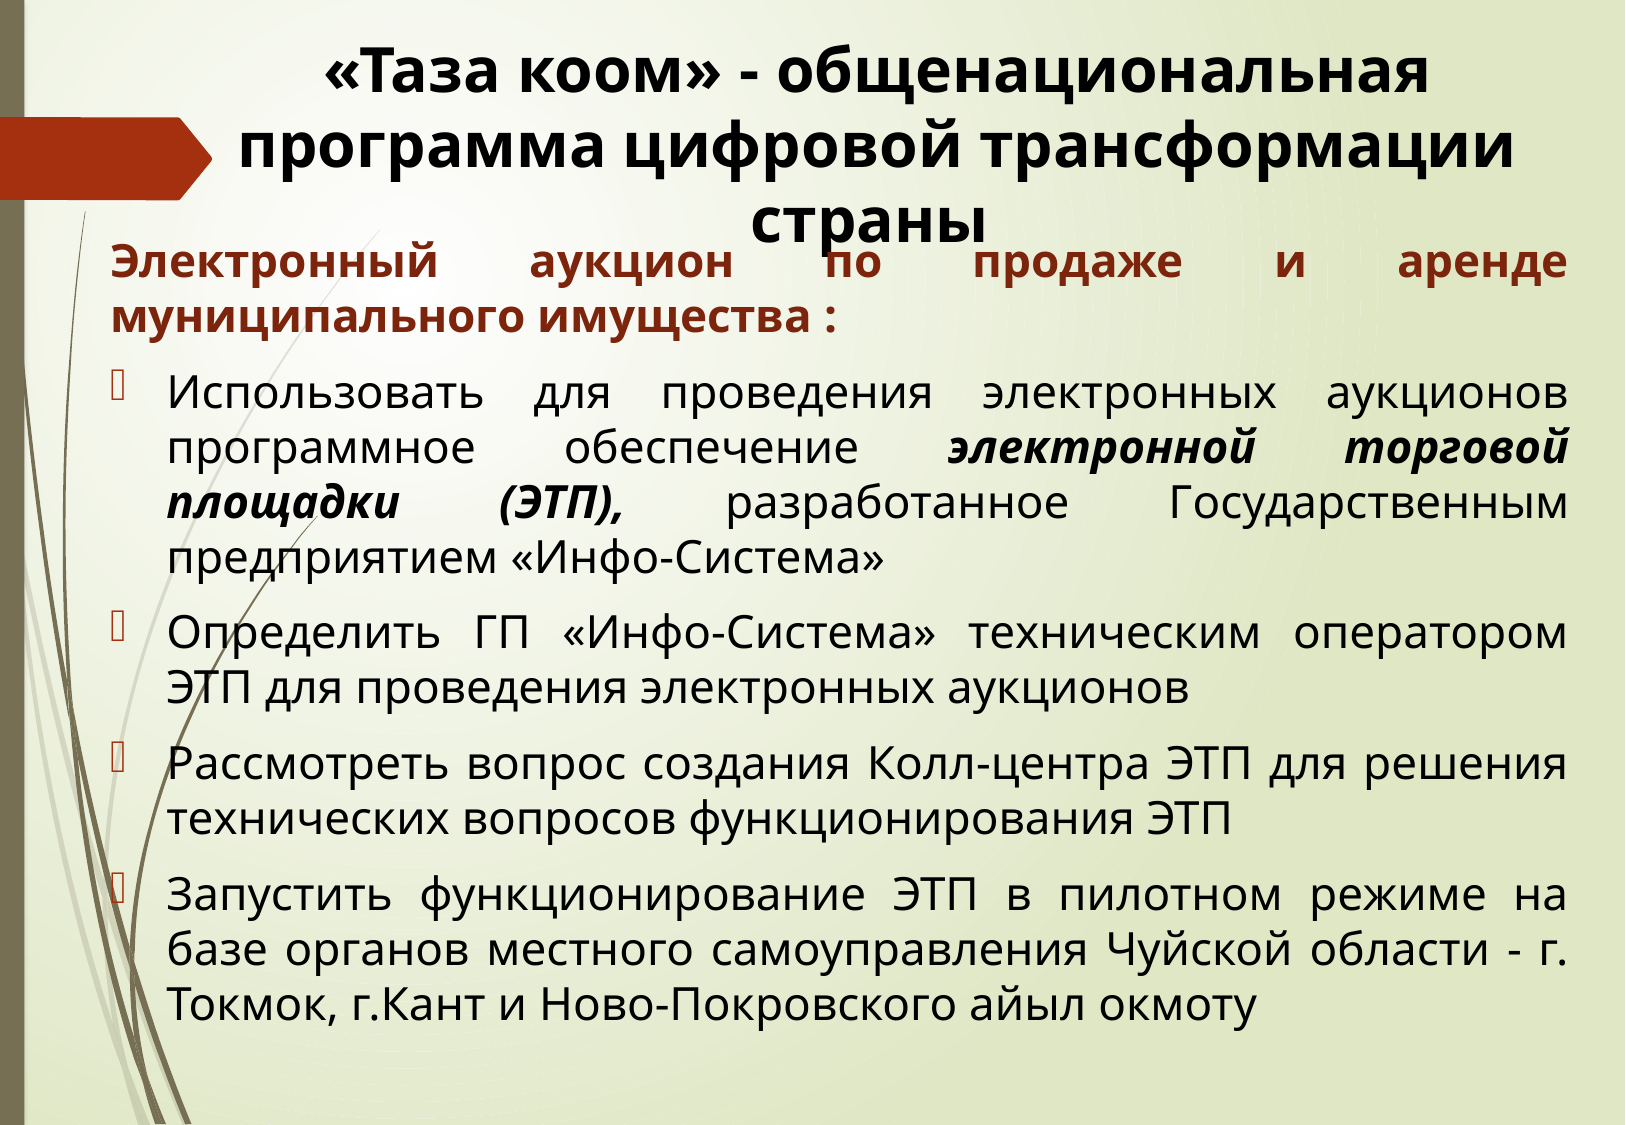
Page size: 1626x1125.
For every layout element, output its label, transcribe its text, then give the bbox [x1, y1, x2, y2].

title «Таза коом» - общенациональная программа цифровой трансформации страны [130, 22, 1625, 171]
list Электронный аукцион по продаже и аренде муниципального имущества : Использовать для проведения электронных аукционов программное обеспечение электронной торговой площадки (ЭТП), разработанное Государственным предприятием «Инфо-Система» Определить ГП «Инфо-Система» техническим оператором ЭТП для проведения электронных аукционов Рассмотреть вопрос создания Колл-центра ЭТП для решения технических вопросов функционирования ЭТП Запустить функционирование ЭТП в пилотном режиме на базе органов местного самоуправления Чуйской области - г. Токмок, г.Кант и Ново-Покровского айыл окмоту [95, 224, 1585, 1084]
